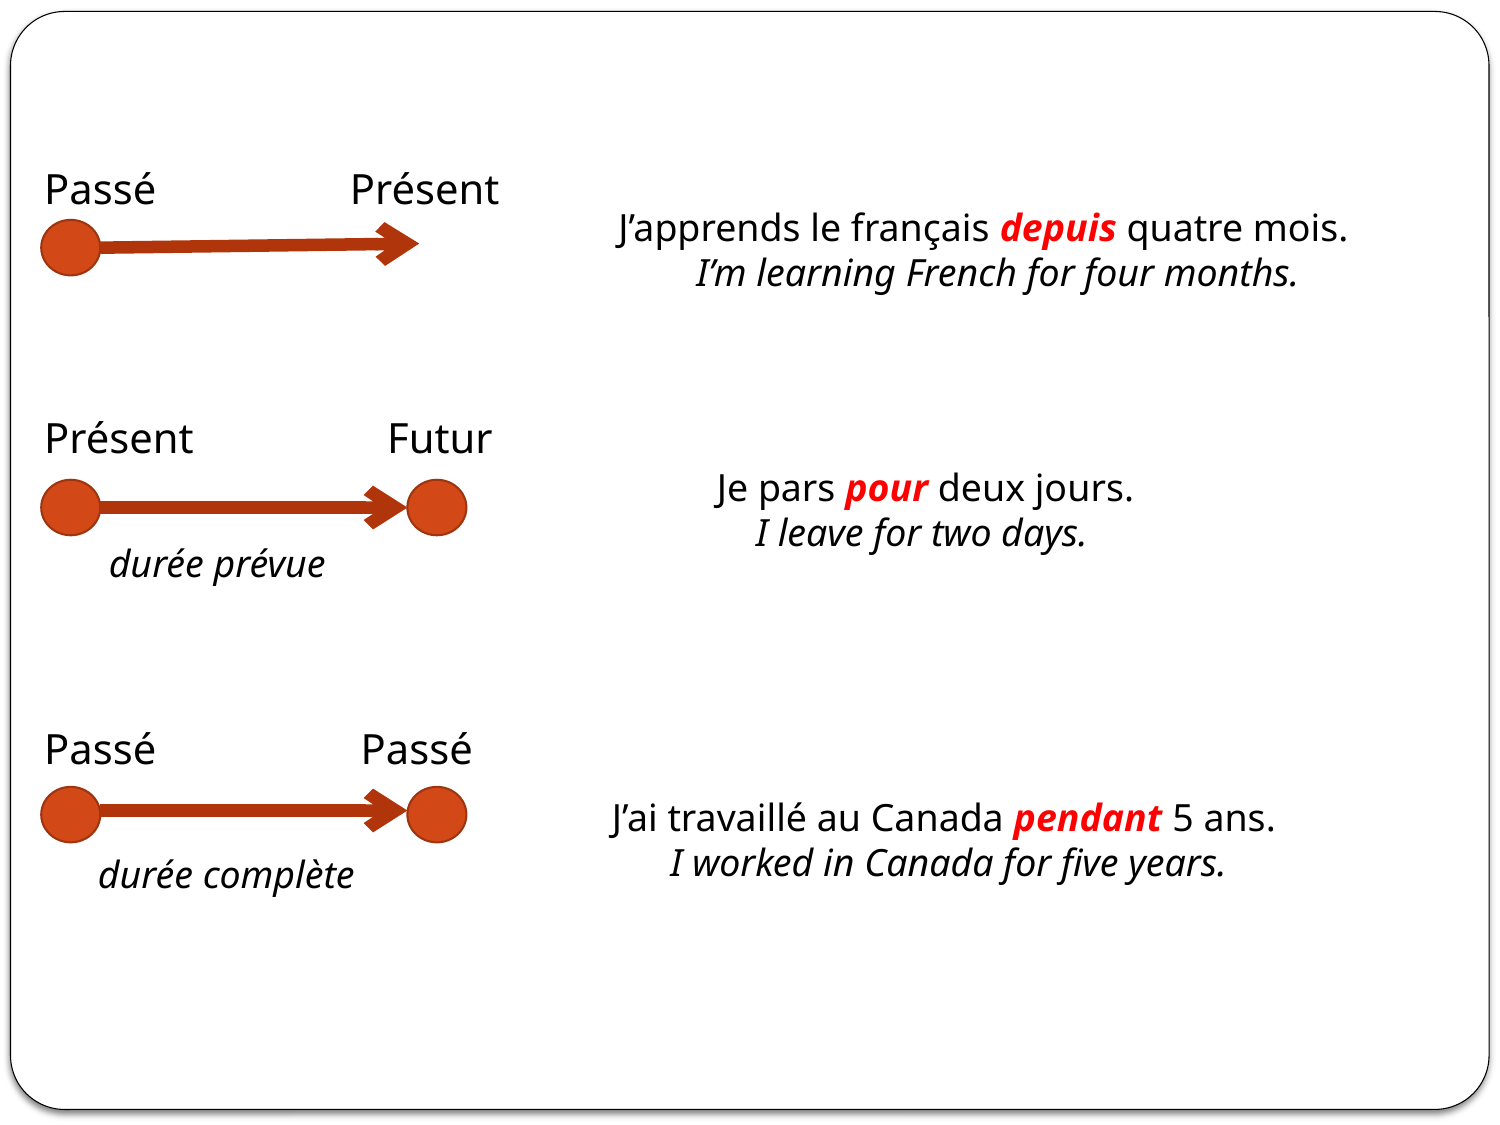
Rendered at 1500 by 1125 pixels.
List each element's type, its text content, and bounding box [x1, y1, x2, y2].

text_box J’ai travaillé au Canada pendant 5 ans. I worked in Canada for five years. [597, 786, 1291, 892]
text_box J’apprends le français depuis quatre mois. I’m learning French for four months. [603, 196, 1374, 301]
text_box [100, 243, 420, 248]
text_box [406, 785, 468, 844]
text_box [40, 785, 101, 844]
text_box Je pars pour deux jours. I leave for two days. [702, 456, 1159, 561]
list Passé Présent Présent Futur durée prévue Passé Passé durée complète [29, 30, 1471, 1094]
text_box [406, 478, 468, 537]
text_box [40, 218, 101, 277]
text_box [40, 478, 101, 537]
